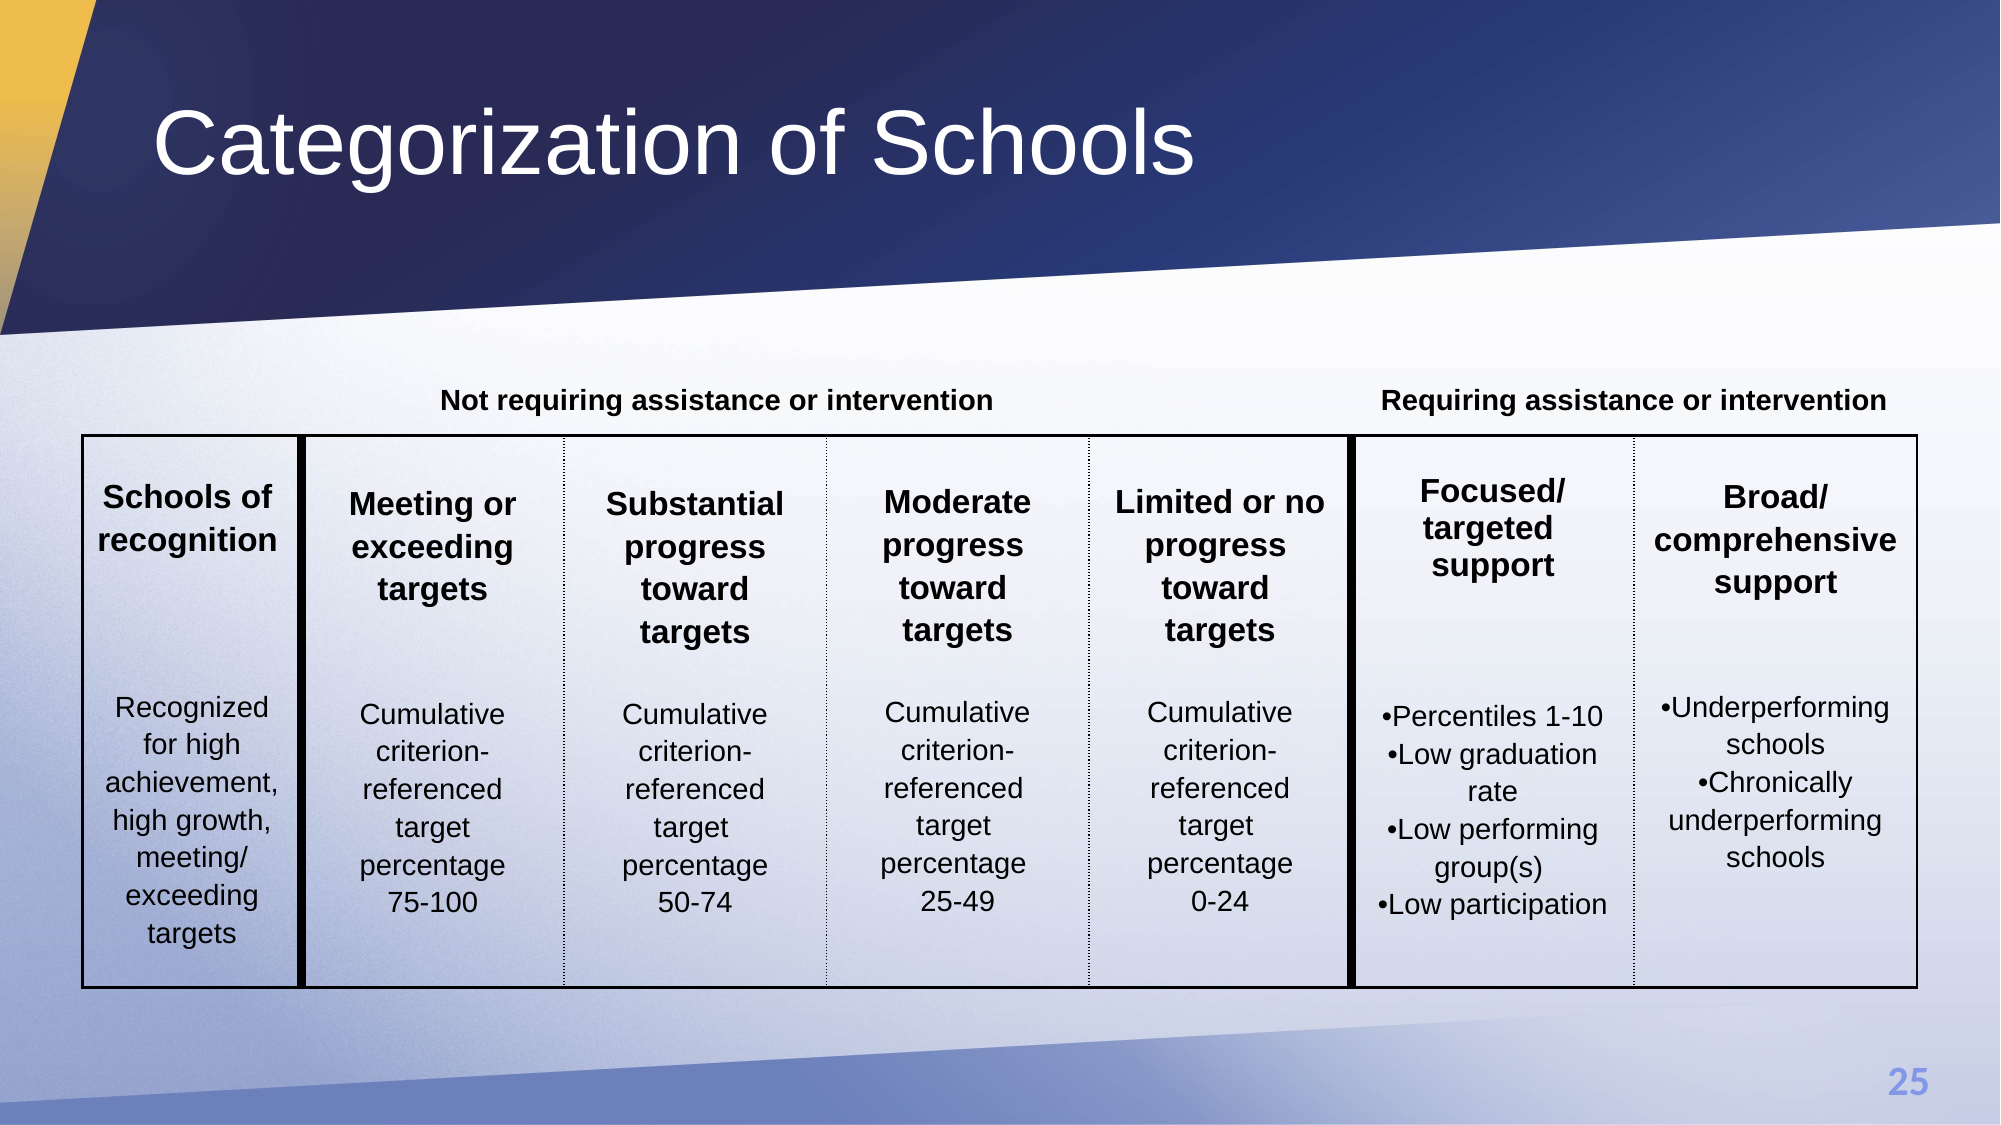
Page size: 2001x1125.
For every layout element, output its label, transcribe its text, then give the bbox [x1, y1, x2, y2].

table_cell Focused/ targeted support Percentiles 1-10 Low graduation rate Low performing group(s) Low participation [1356, 437, 1634, 986]
title Categorization of Schools [137, 59, 1863, 231]
table_cell Broad/ comprehensive support Underperforming schools Chronically underperforming schools [1634, 437, 1916, 986]
table_header Not requiring assistance or intervention [83, 360, 1352, 434]
table_cell Moderate progress toward targets Cumulative criterion- referenced target percentage 25-49 [827, 437, 1089, 986]
table_cell Substantial progress toward targets Cumulative criterion-referenced target percentage 50-74 [564, 437, 827, 986]
table_cell Limited or no progress toward targets Cumulative criterion- referenced target percentage 0-24 [1089, 437, 1347, 986]
table_cell Meeting or exceeding targets Cumulative criterion-referenced target percentage 75-100 [306, 437, 564, 986]
table_cell Schools of recognition Recognized for high achievement, high growth, meeting/ exceeding targets [84, 437, 297, 986]
picture [0, 0, 2000, 1125]
table_header Requiring assistance or intervention [1352, 360, 1917, 434]
